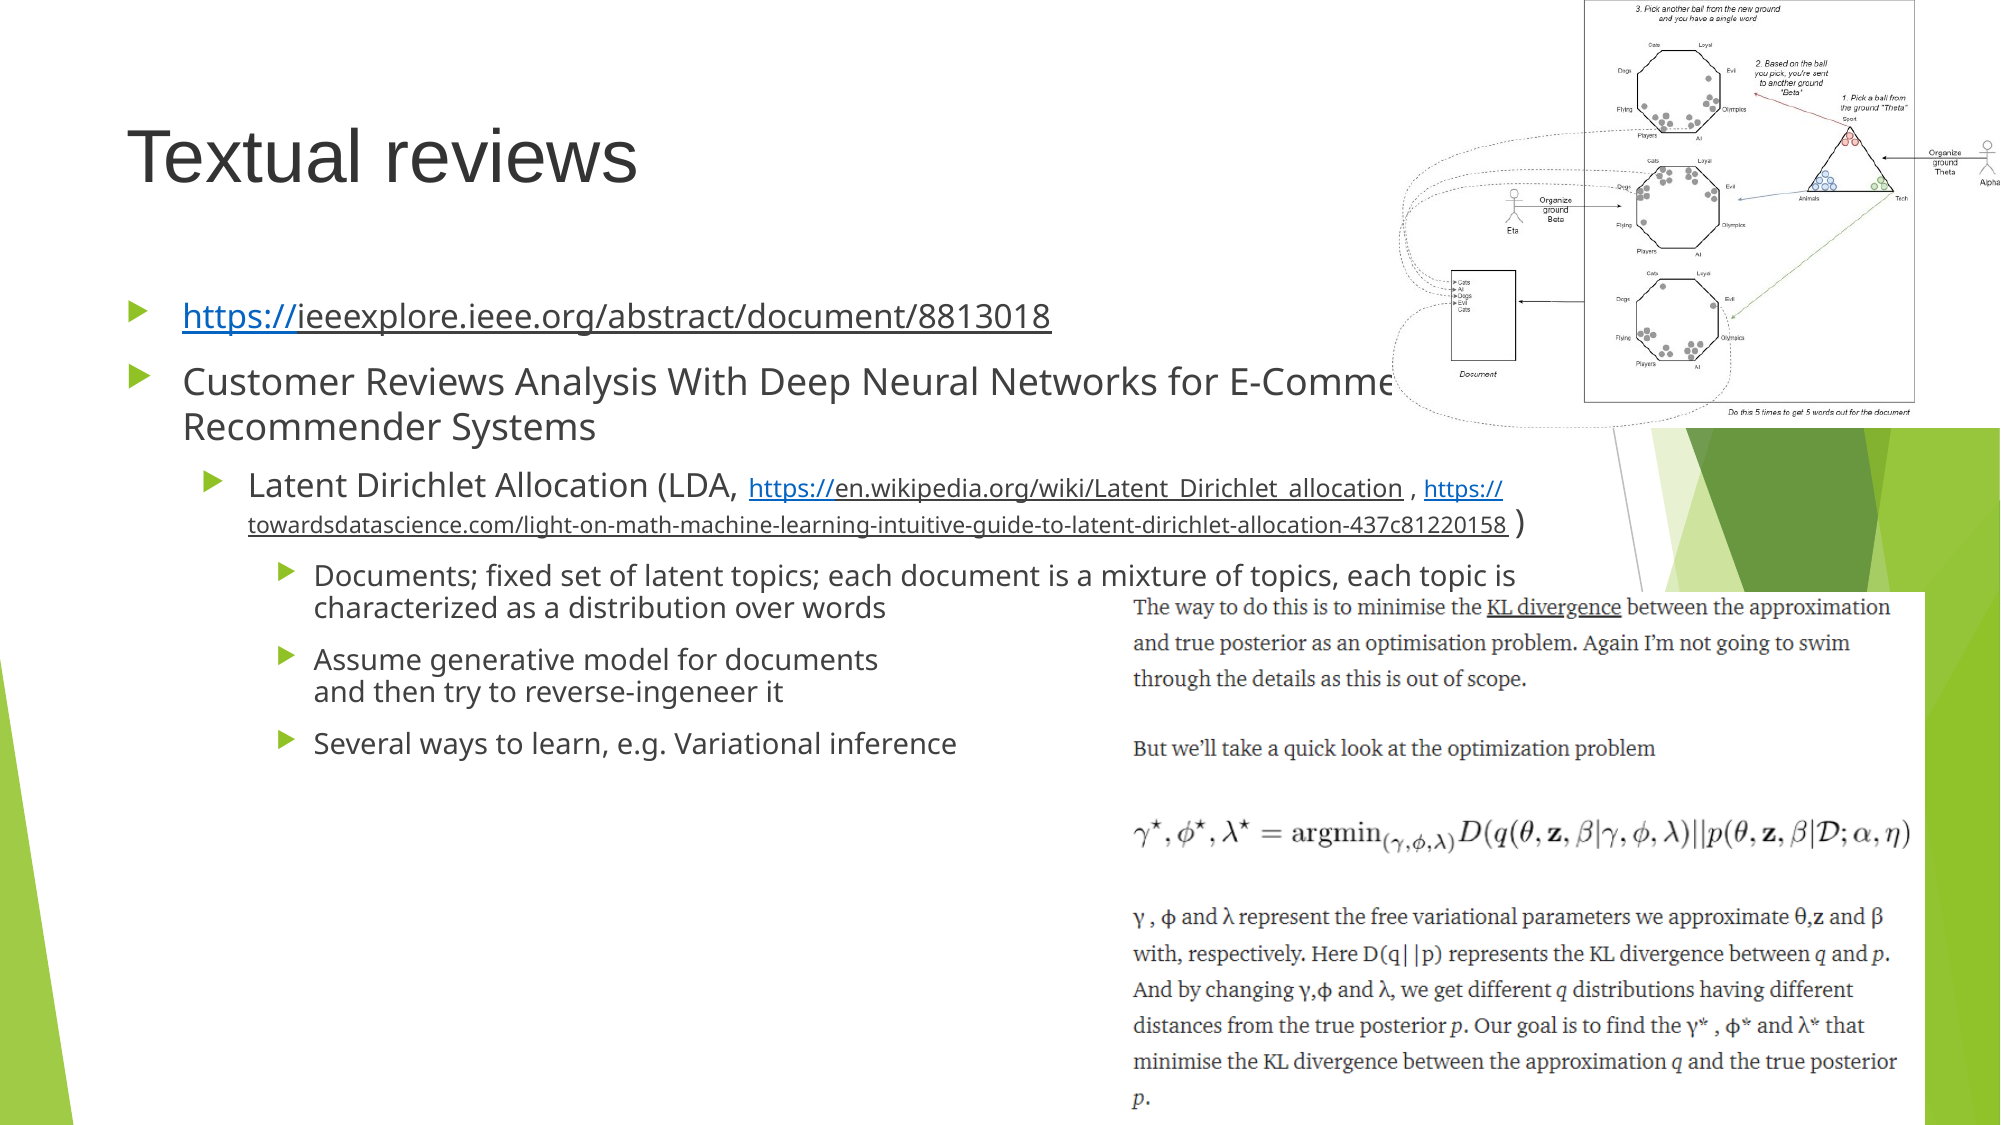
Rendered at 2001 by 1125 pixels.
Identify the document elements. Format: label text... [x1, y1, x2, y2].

picture [1117, 592, 1925, 1125]
list https://ieeexplore.ieee.org/abstract/document/8813018 Customer Reviews Analysis With Deep Neural Networks for E-Commerce Recommender Systems Latent Dirichlet Allocation (LDA, https://en.wikipedia.org/wiki/Latent_Dirichlet_allocation , https://towardsdatascience.com/light-on-math-machine-learning-intuitive-guide-to-latent-dirichlet-allocation-437c81220158 ) Documents; fixed set of latent topics; each document is a mixture of topics, each topic is characterized as a distribution over words Assume generative model for documents and then try to reverse-ingeneer it Several ways to learn, e.g. Variational inference [111, 289, 1577, 1092]
picture [1392, 0, 2000, 428]
title Textual reviews [111, 99, 1392, 289]
